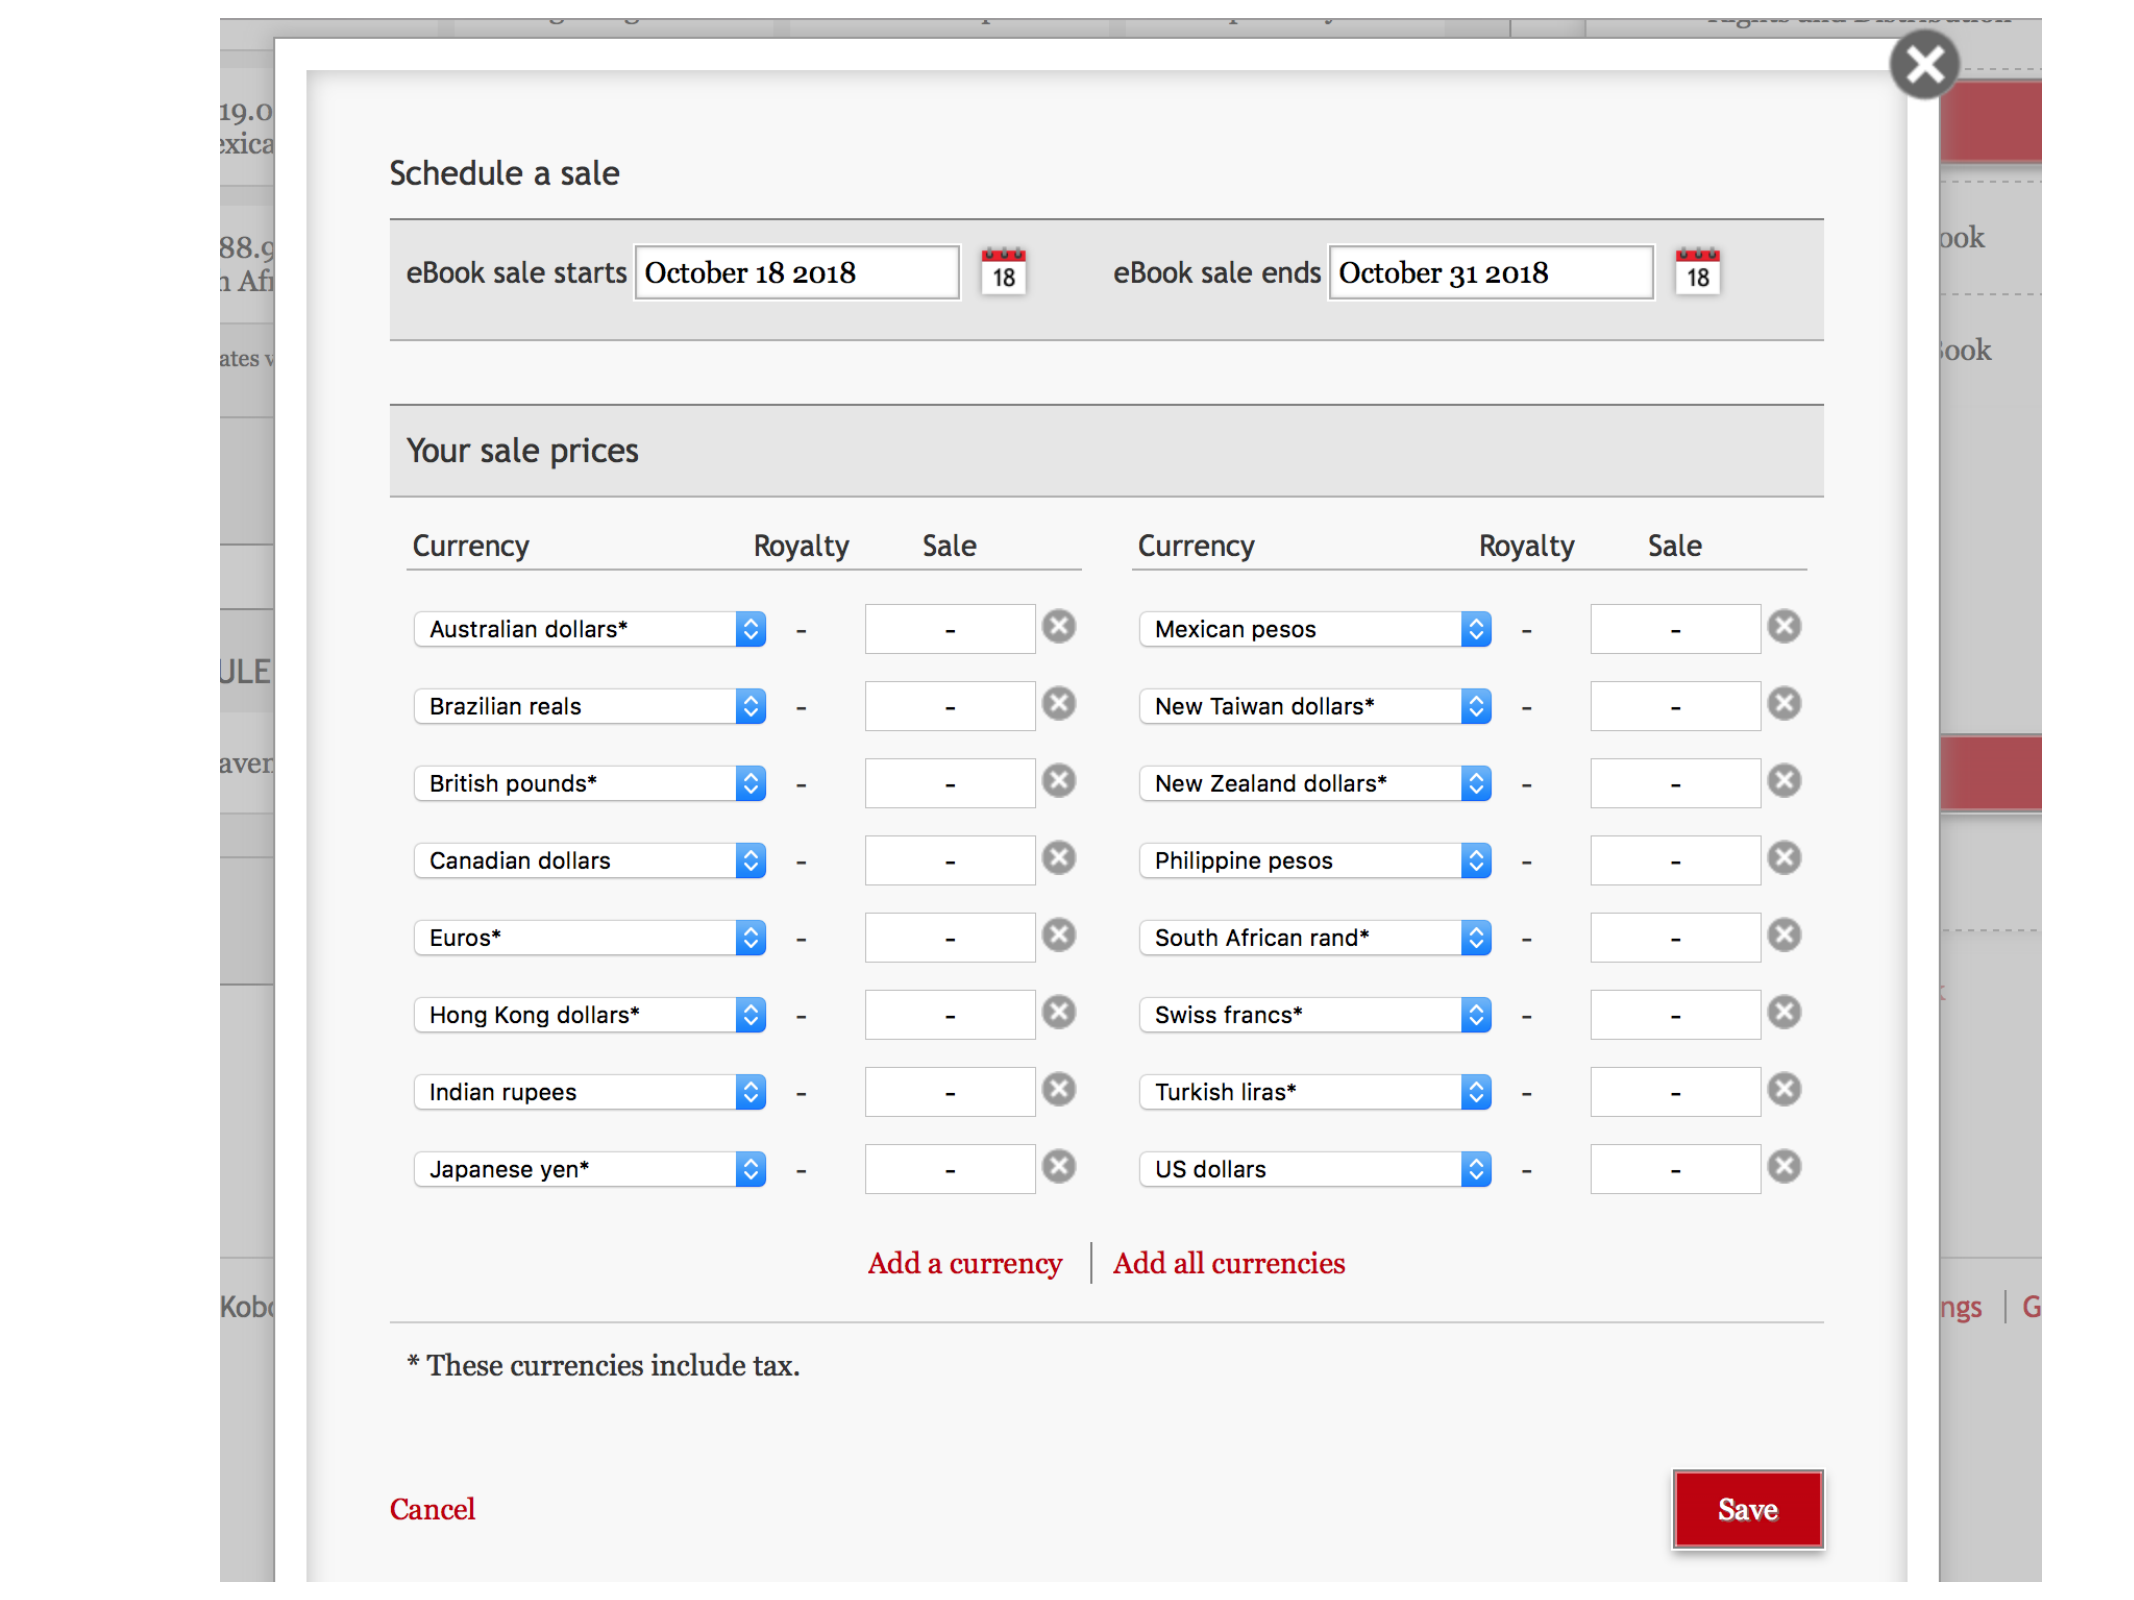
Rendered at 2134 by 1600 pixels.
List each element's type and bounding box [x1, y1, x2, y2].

picture [220, 18, 2042, 1582]
